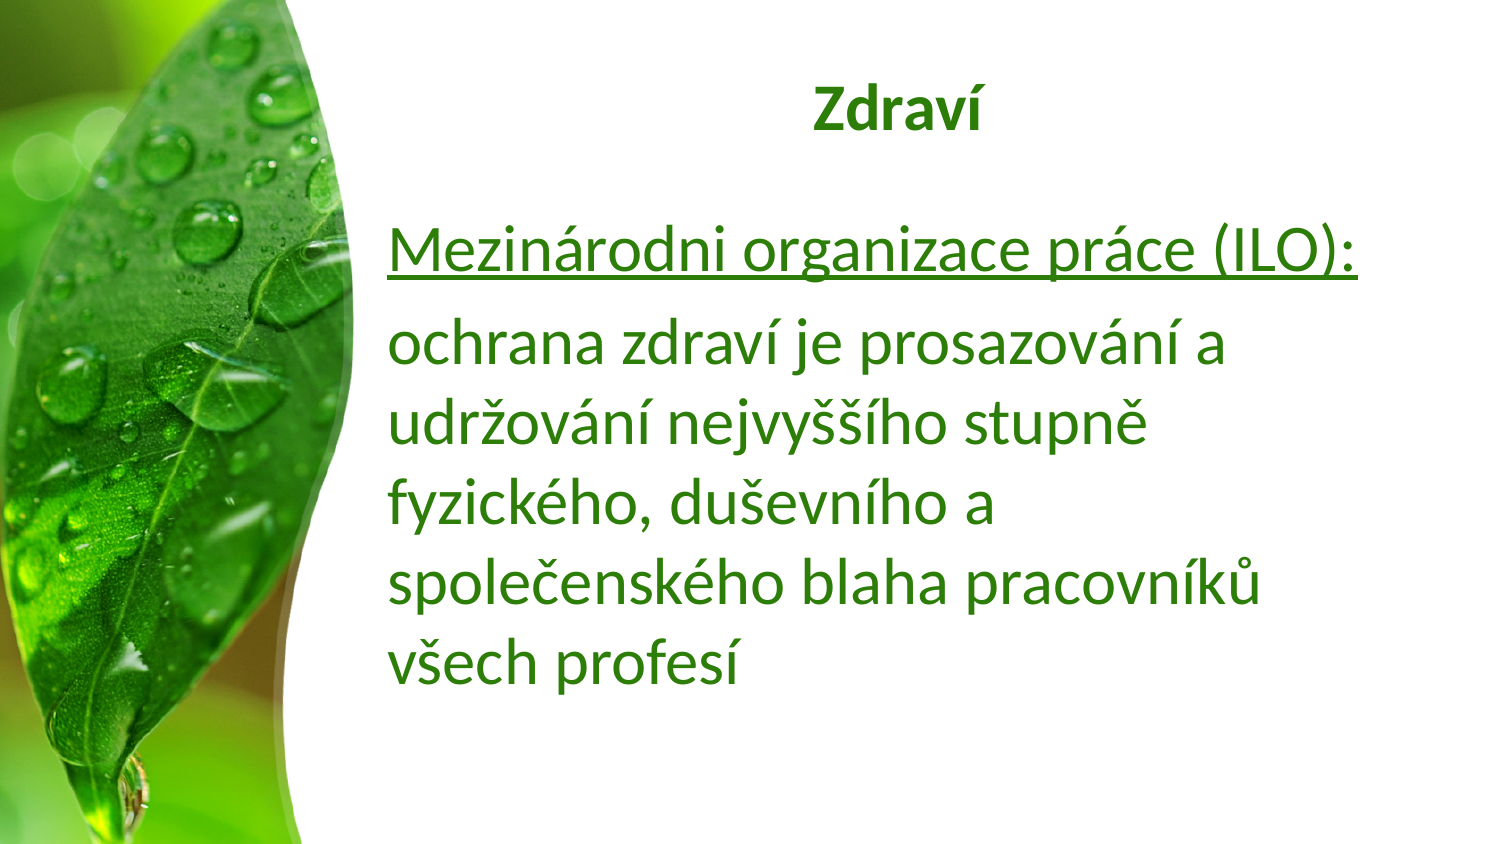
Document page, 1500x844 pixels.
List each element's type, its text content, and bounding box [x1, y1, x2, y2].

title Zdraví [371, 33, 1425, 175]
list Mezinárodni organizace práce (ILO): ochrana zdraví je prosazování a udržování nejvyššího stupně fyzického, duševního a společenského blaha pracovníků všech profesí [371, 196, 1425, 754]
picture [0, 0, 1500, 844]
